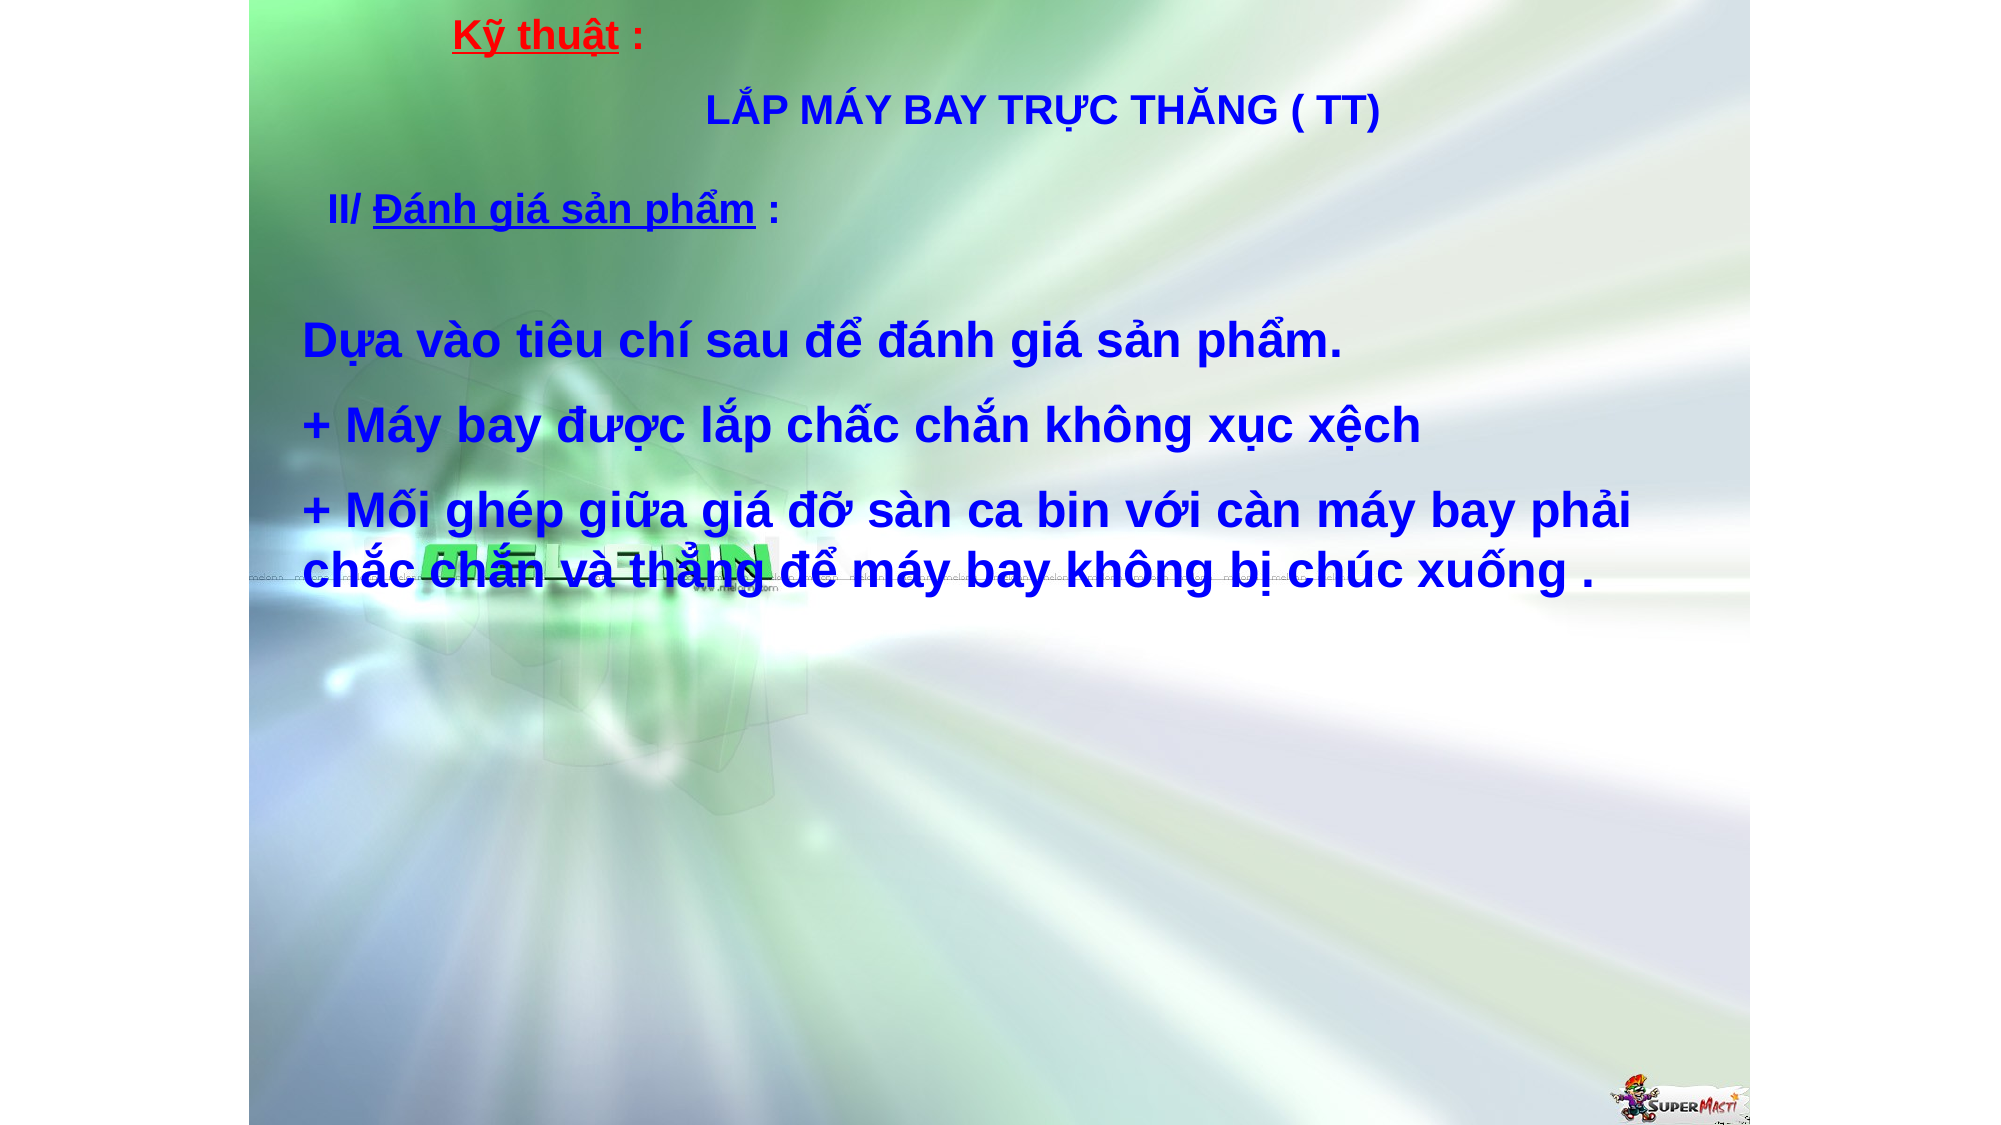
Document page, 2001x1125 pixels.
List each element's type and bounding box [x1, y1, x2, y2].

title [249, 0, 1751, 1125]
